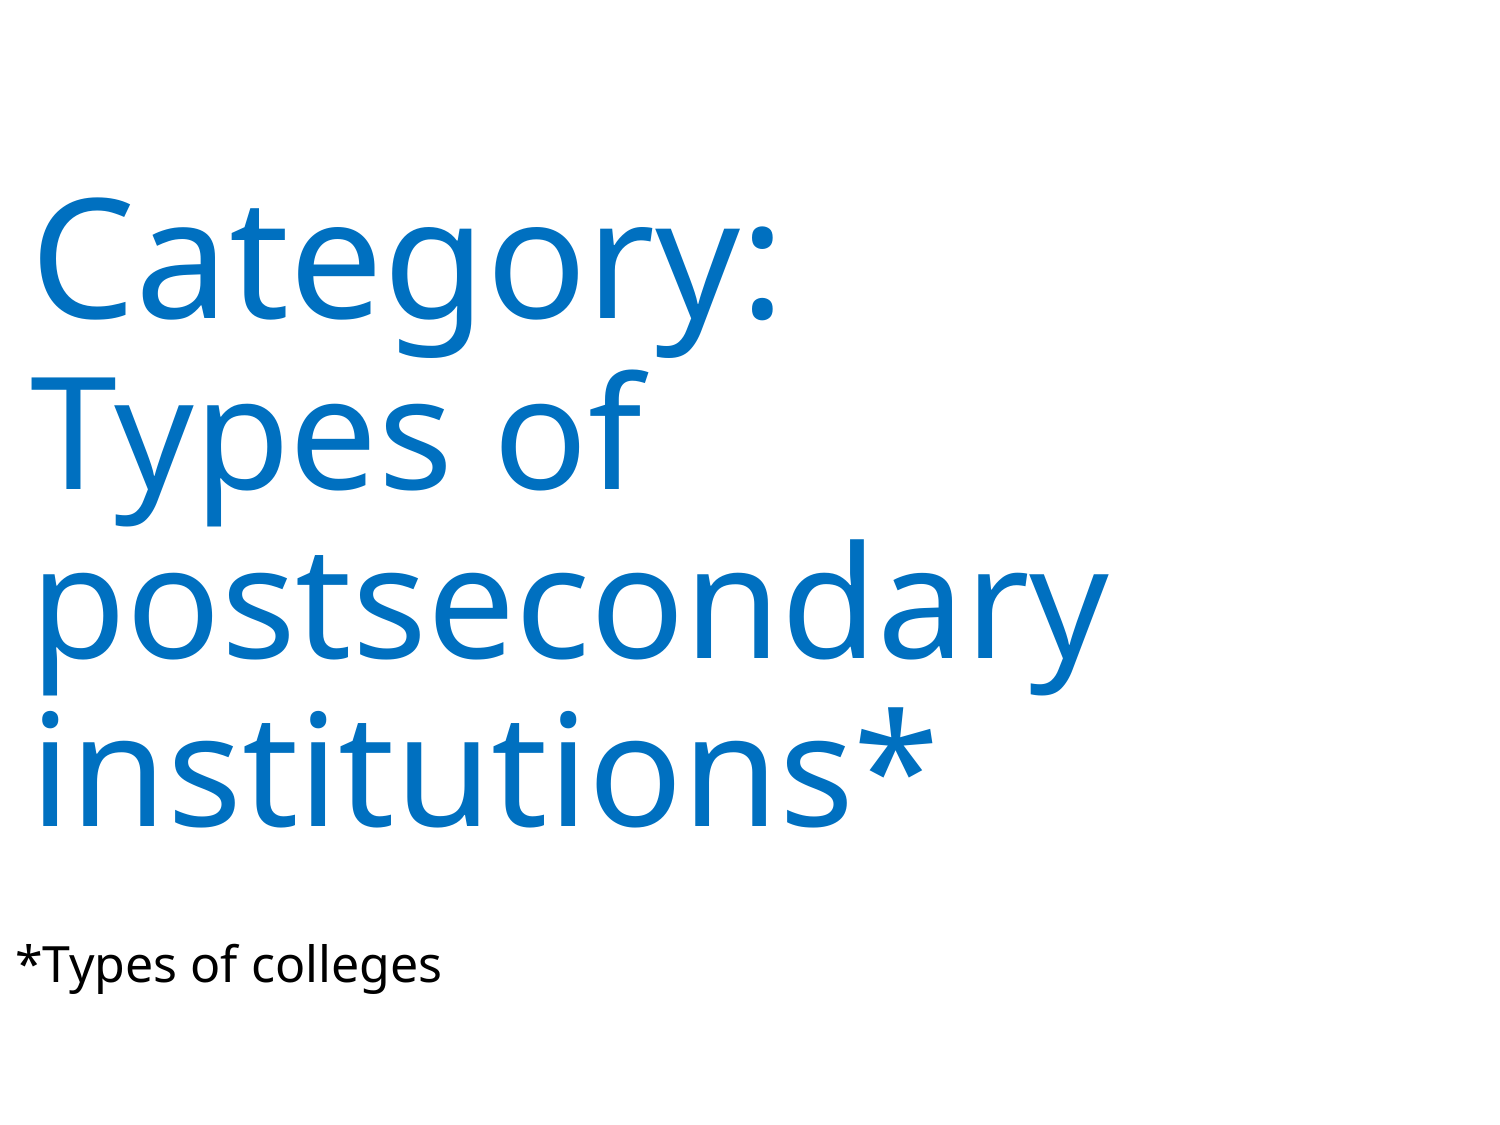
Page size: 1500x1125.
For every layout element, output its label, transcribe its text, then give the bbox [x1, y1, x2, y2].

title Category: Types of postsecondary institutions* [15, 261, 1500, 869]
list *Types of colleges [0, 931, 1500, 1125]
